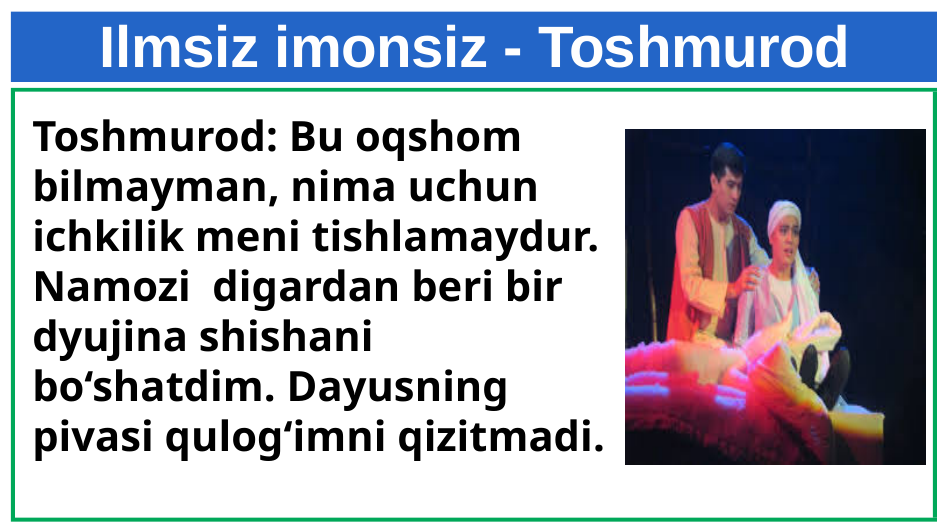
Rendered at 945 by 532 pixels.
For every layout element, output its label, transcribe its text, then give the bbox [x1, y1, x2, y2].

text_box [393, 184, 620, 246]
text_box [90, 174, 131, 231]
title Ilmsiz imonsiz - Toshmurod [23, 17, 926, 82]
picture [625, 129, 927, 465]
text_box Toshmurod: Bu oqshom bilmayman, nima uchun ichkilik meni tishlamaydur. Namozi digardan beri bir dyujina shishani bo‘shatdim. Dayusning pivasi qulog‘imni qizitmadi. [27, 106, 620, 497]
